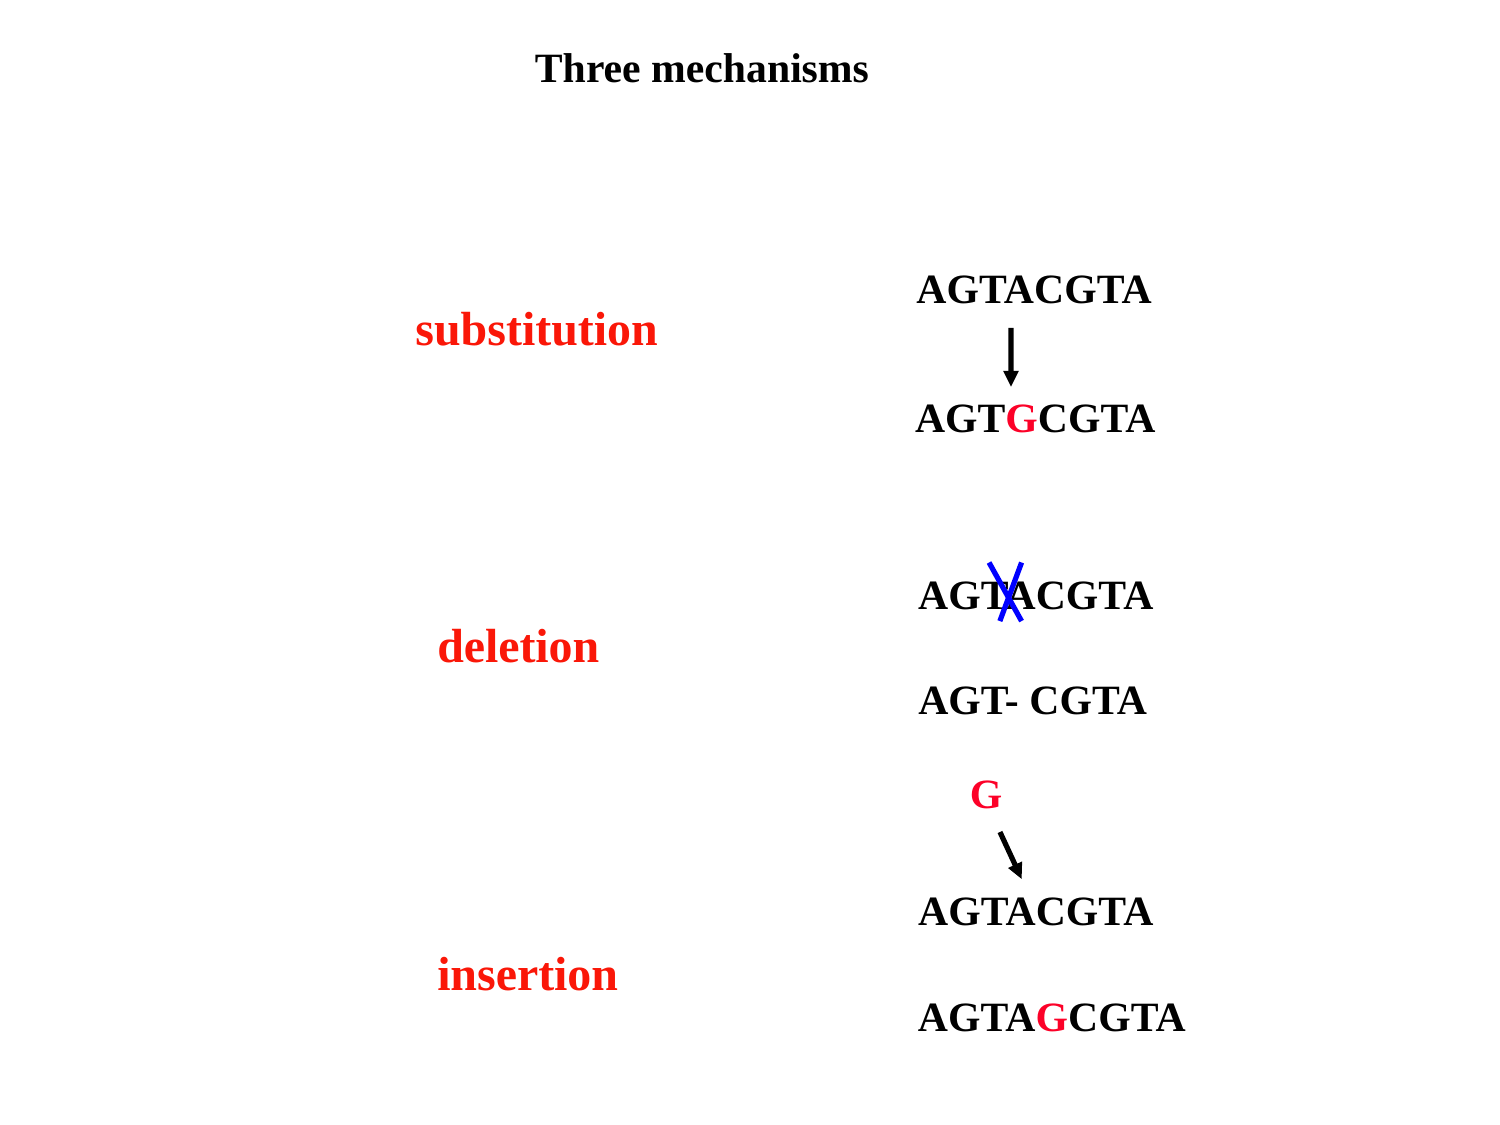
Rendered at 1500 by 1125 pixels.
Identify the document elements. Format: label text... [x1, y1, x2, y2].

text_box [423, 560, 1171, 731]
text_box Three mechanisms [521, 33, 883, 98]
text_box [401, 255, 1170, 448]
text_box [423, 759, 1203, 1047]
